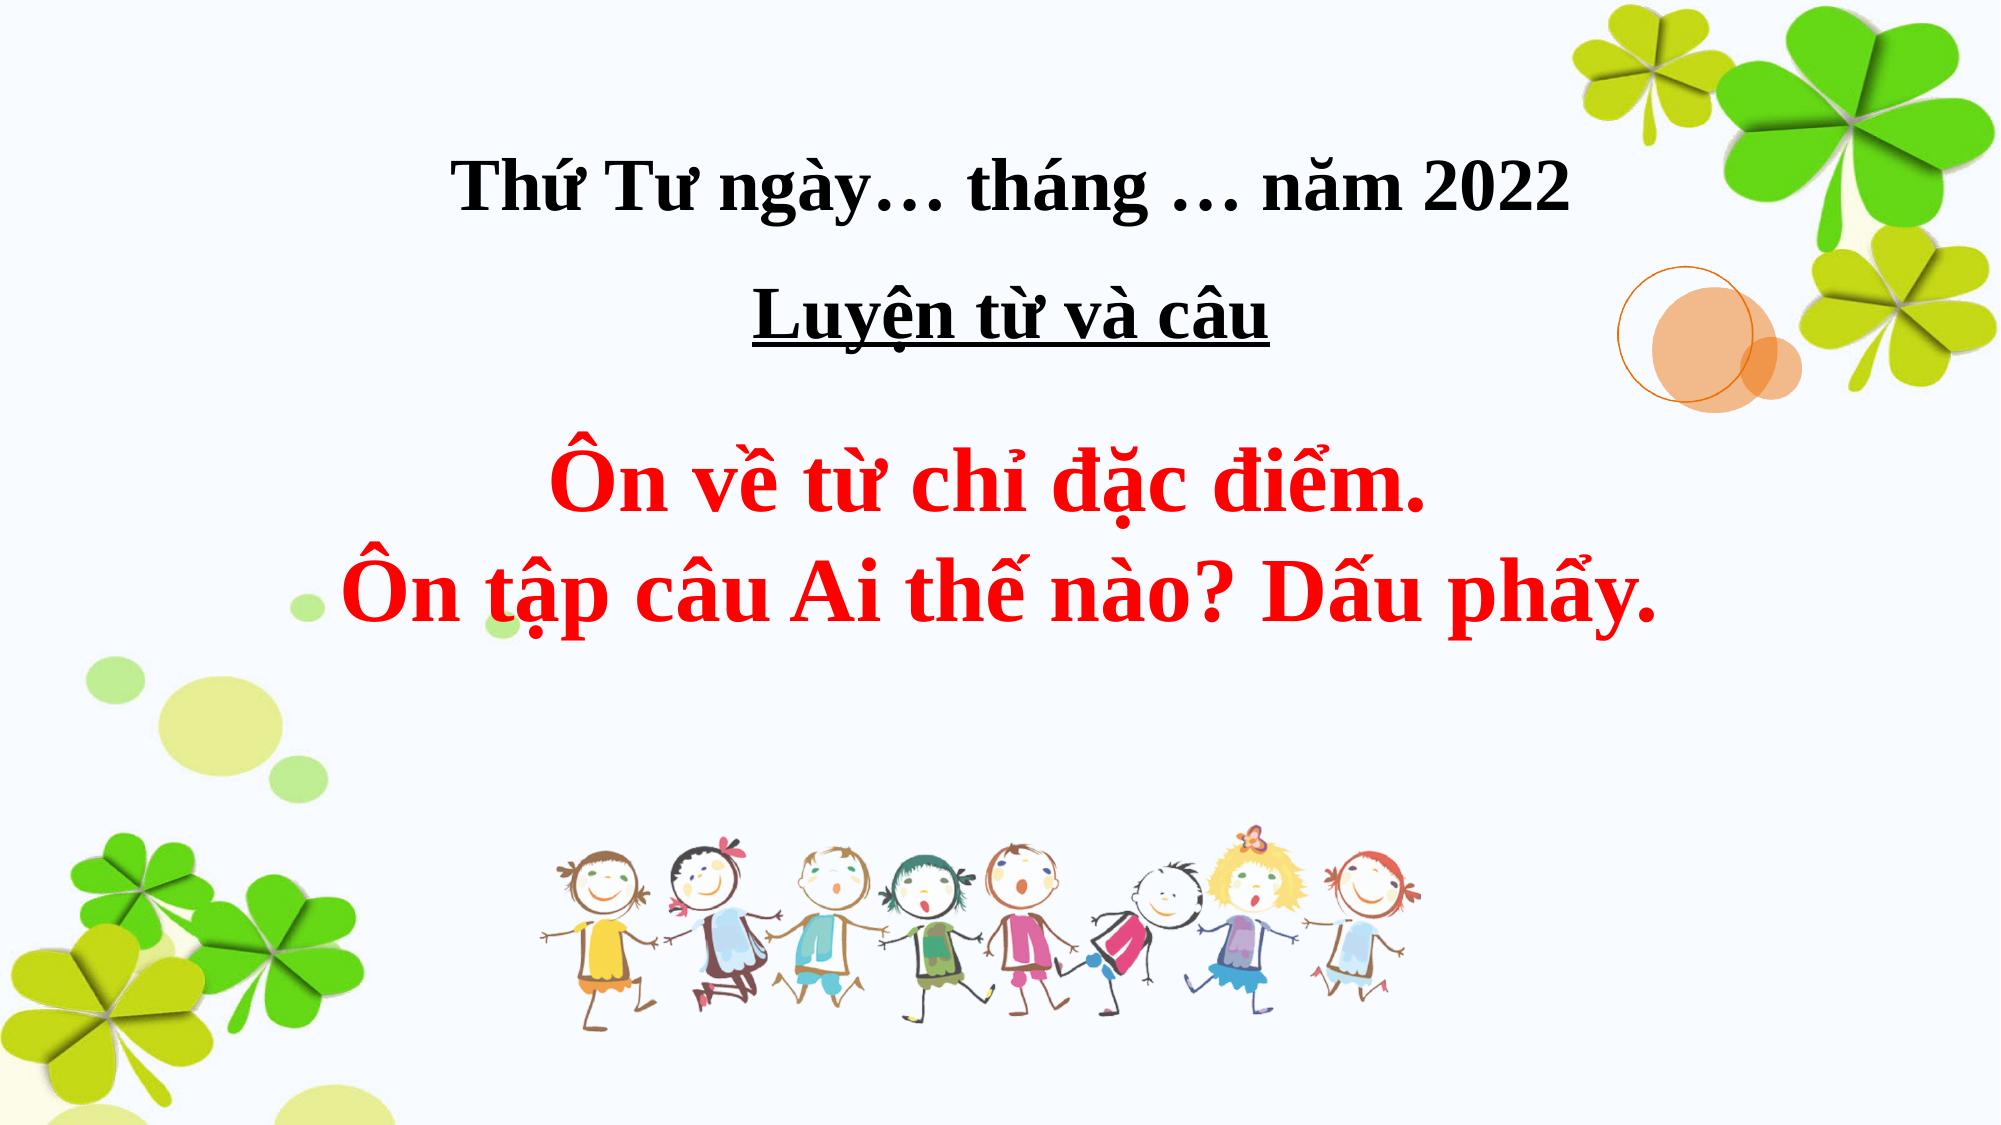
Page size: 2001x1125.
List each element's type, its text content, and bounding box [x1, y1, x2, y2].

text_box Ôn về từ chỉ đặc điểm. Ôn tập câu Ai thế nào? Dấu phẩy. [249, 412, 1750, 647]
picture [0, 0, 2001, 1125]
text_box Thứ Tư ngày… tháng … năm 2022 Luyện từ và câu [298, 128, 1724, 361]
